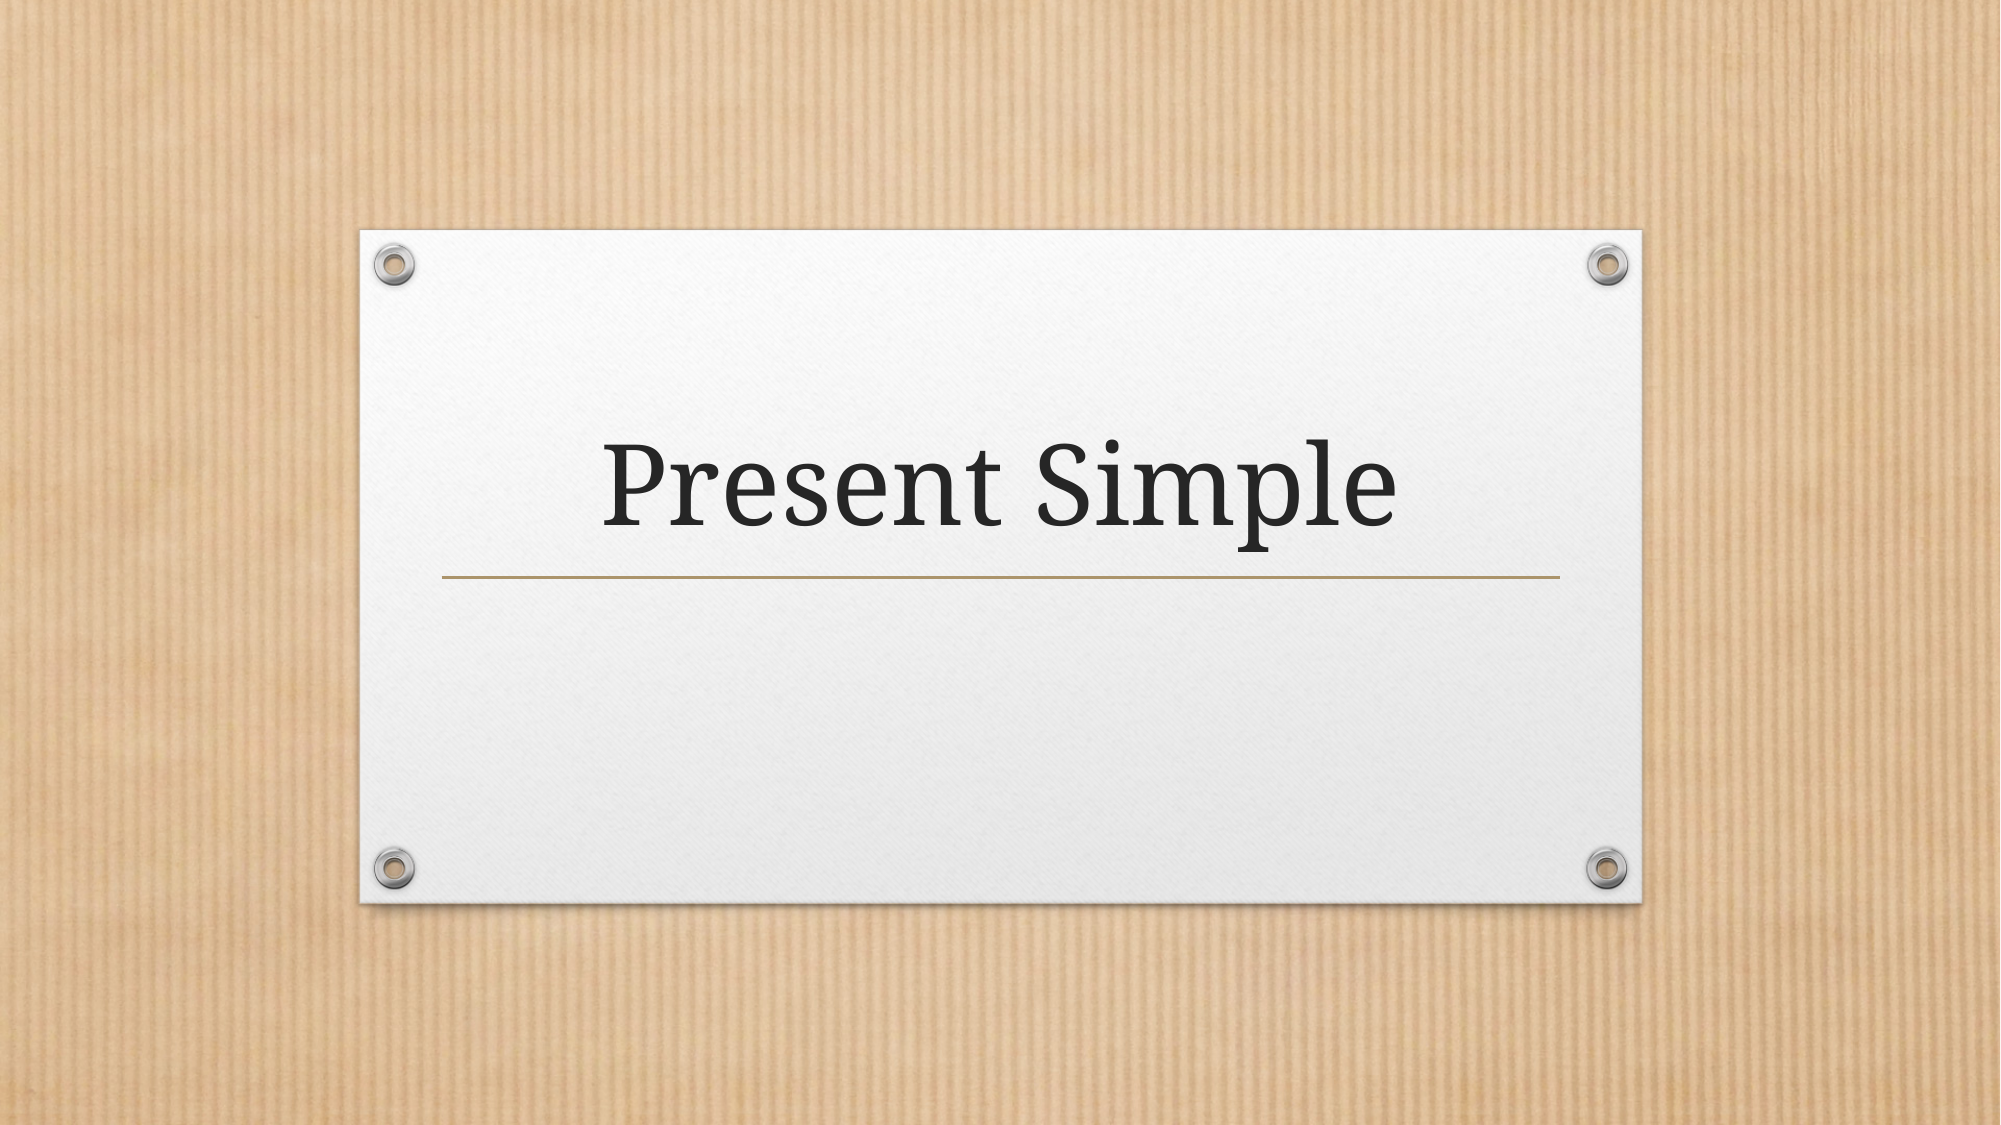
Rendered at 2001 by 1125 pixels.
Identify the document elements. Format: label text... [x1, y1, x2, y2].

title Present Simple [441, 306, 1560, 556]
picture [0, 0, 2001, 1125]
